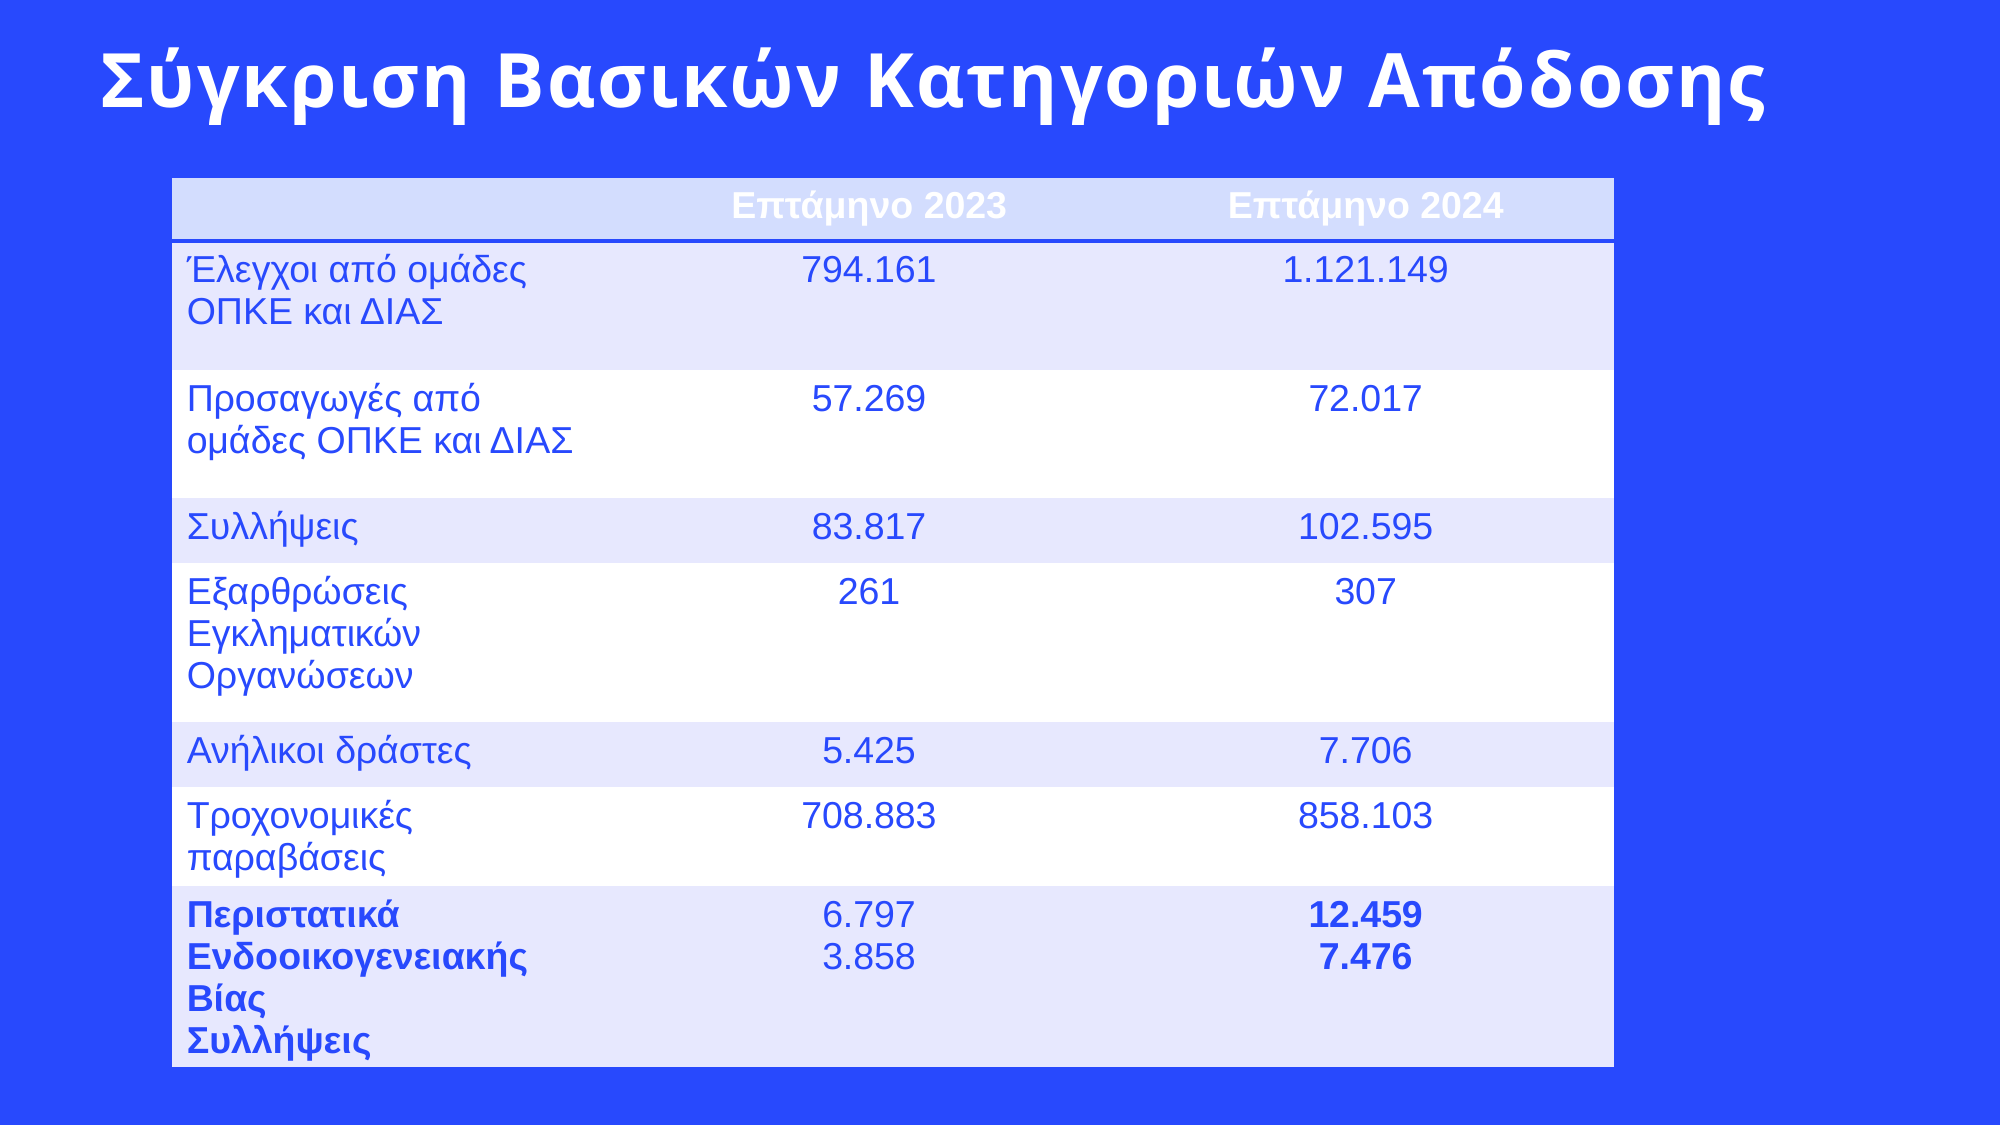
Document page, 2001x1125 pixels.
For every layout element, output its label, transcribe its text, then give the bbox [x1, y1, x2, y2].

table_cell 72.017 [1117, 370, 1614, 498]
table_cell Συλλήψεις [172, 498, 621, 563]
table_cell Έλεγχοι από ομάδες ΟΠΚΕ και ΔΙΑΣ [172, 261, 621, 370]
table_cell 7.706 [1117, 722, 1614, 787]
table_cell Ανήλικοι δράστες [172, 722, 621, 787]
table_cell Εξαρθρώσεις Εγκληματικών Οργανώσεων [172, 563, 621, 722]
table_cell 858.103 [1117, 787, 1614, 886]
table_cell 102.595 [1117, 498, 1614, 563]
table_cell 6.797 3.858 [621, 886, 1117, 1067]
table_cell 794.161 [621, 261, 1117, 370]
table_cell Περιστατικά Ενδοοικογενειακής Βίας Συλλήψεις [172, 886, 621, 1067]
table_cell 307 [1117, 563, 1614, 722]
table_cell 708.883 [621, 787, 1117, 886]
table_cell Τροχονομικές παραβάσεις [172, 787, 621, 886]
table_cell 57.269 [621, 370, 1117, 498]
table_cell 12.459 7.476 [1117, 886, 1614, 1067]
title Σύγκριση Βασικών Κατηγοριών Απόδοσης [100, 42, 1961, 261]
table_cell 261 [621, 563, 1117, 722]
table_cell 5.425 [621, 722, 1117, 787]
table_cell 83.817 [621, 498, 1117, 563]
table_cell Προσαγωγές από ομάδες ΟΠΚΕ και ΔΙΑΣ [172, 370, 621, 498]
table_cell 1.121.149 [1117, 261, 1614, 370]
